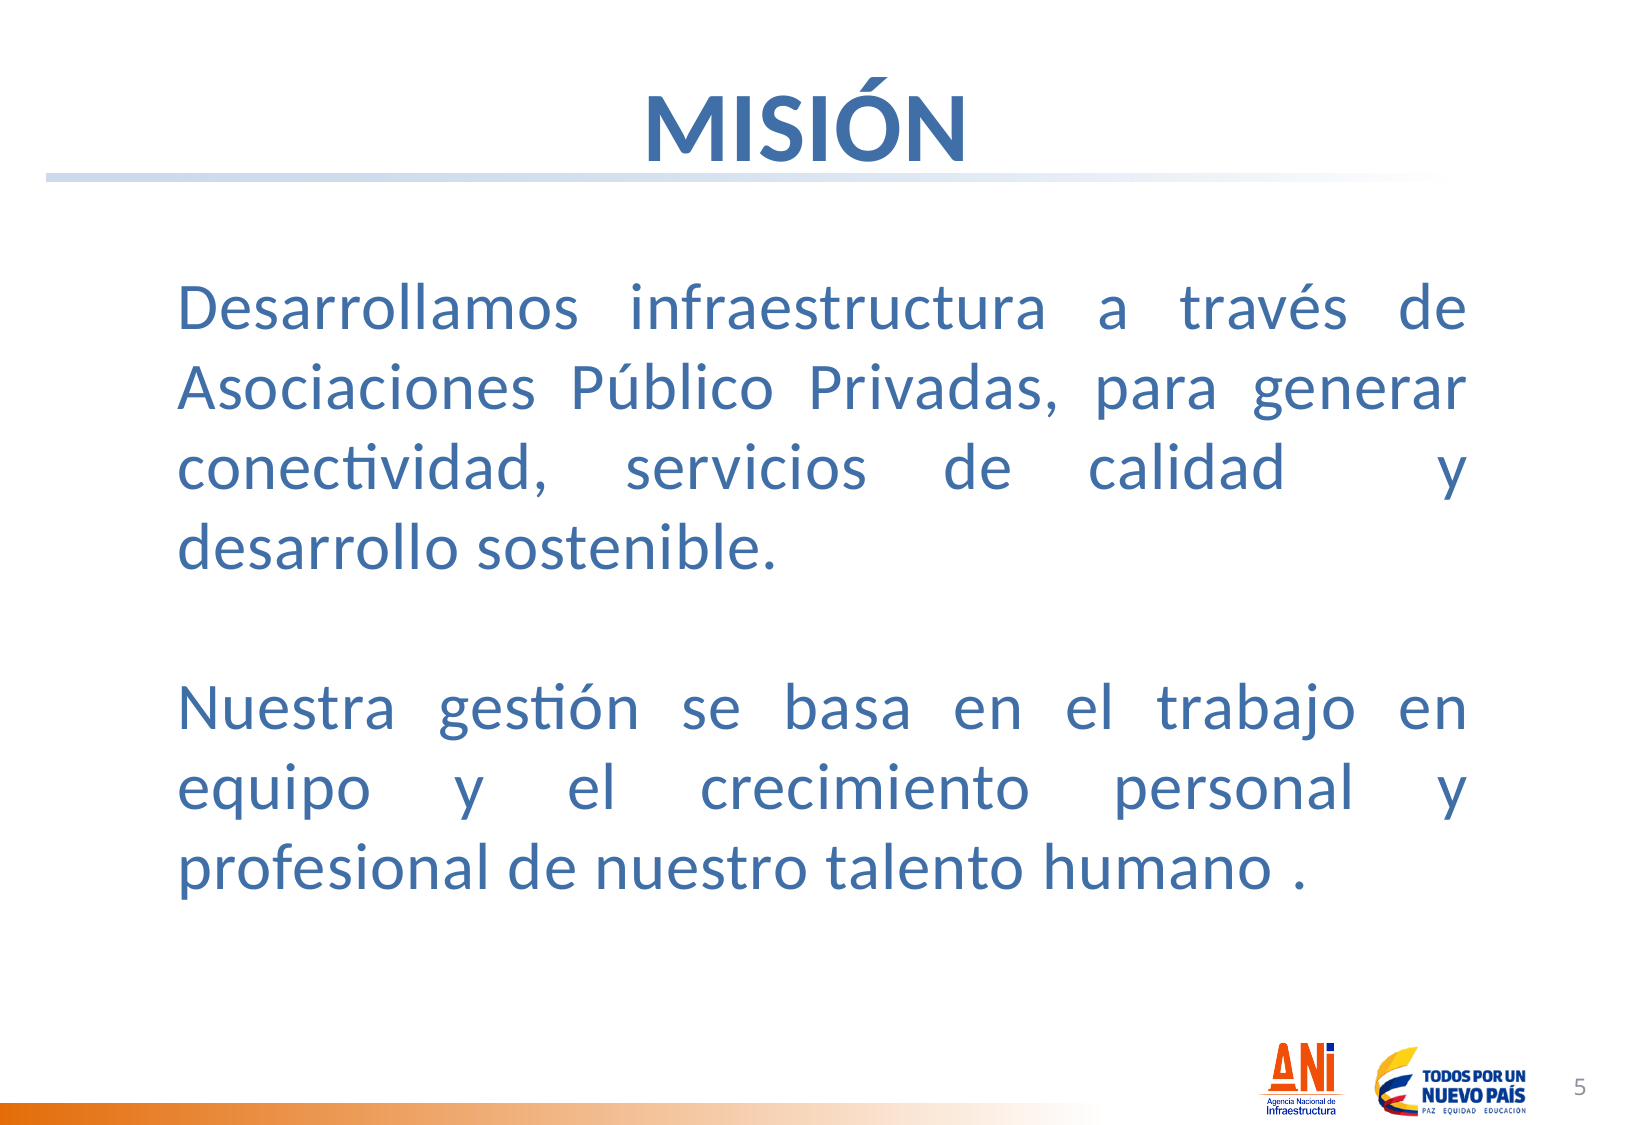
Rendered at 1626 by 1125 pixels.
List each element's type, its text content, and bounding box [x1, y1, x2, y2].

text_box MISIÓN [0, 54, 1619, 190]
picture [1249, 1031, 1352, 1125]
picture [1369, 1043, 1529, 1121]
text_box Desarrollamos infraestructura a través de Asociaciones Público Privadas, para generar conectividad, servicios de calidad y desarrollo sostenible. Nuestra gestión se basa en el trabajo en equipo y el crecimiento personal y profesional de nuestro talento humano . [162, 255, 1486, 910]
